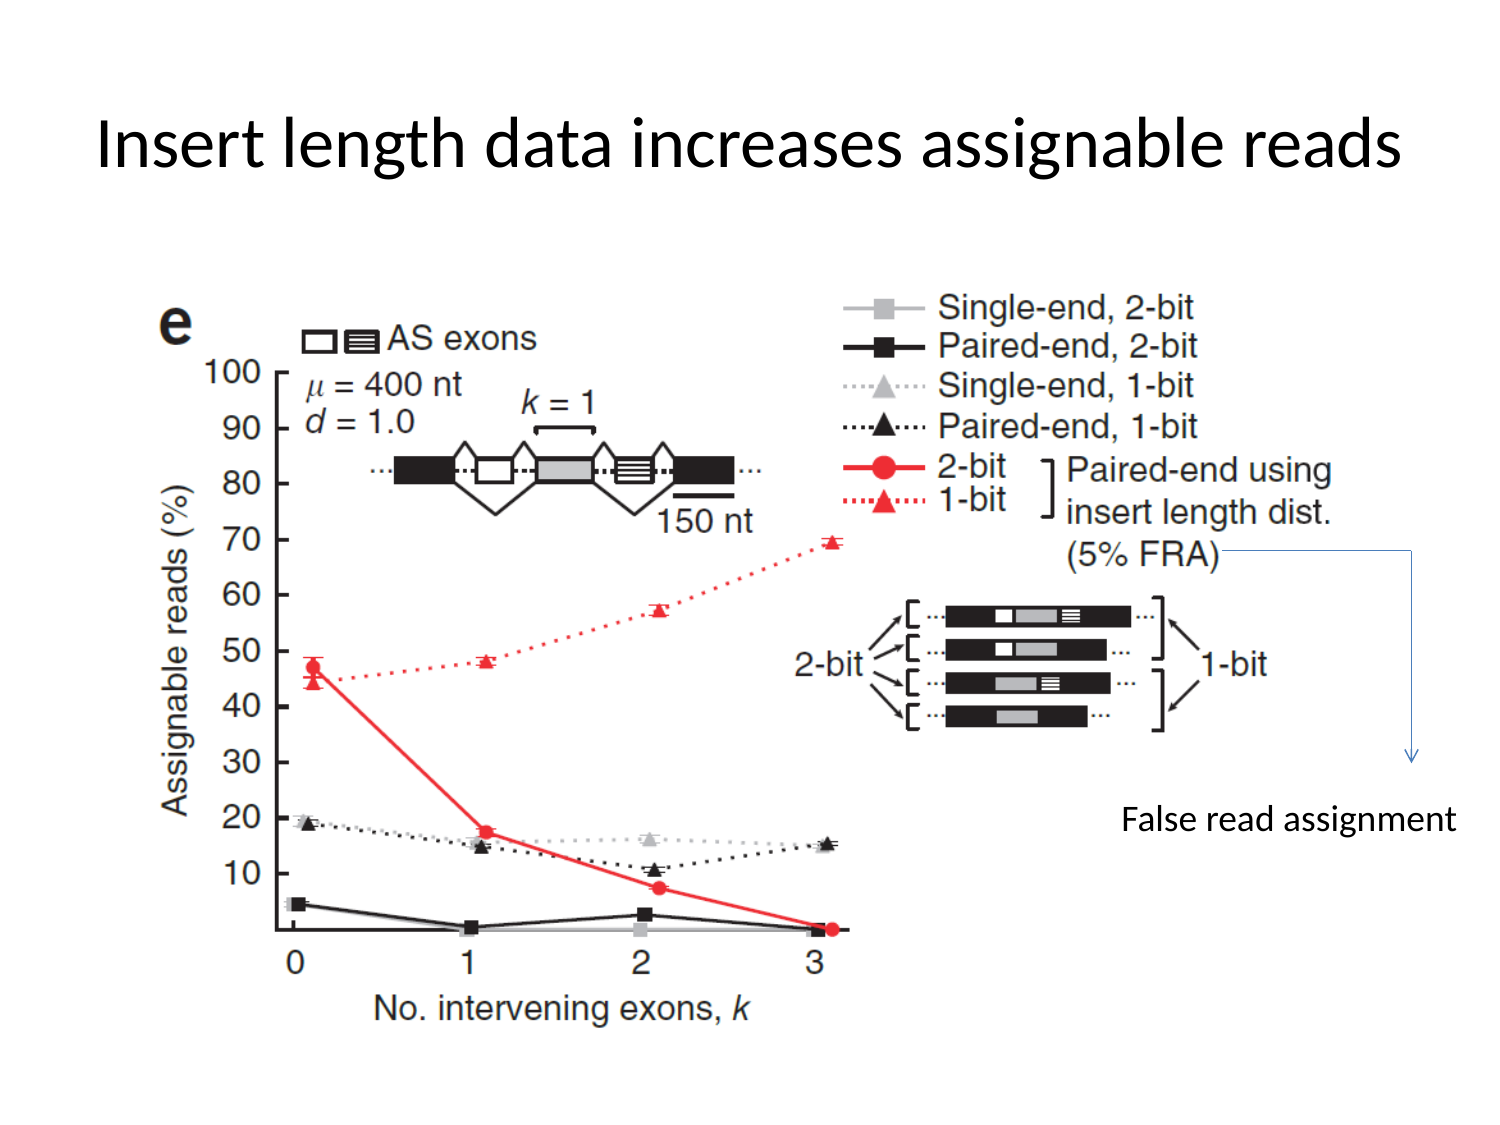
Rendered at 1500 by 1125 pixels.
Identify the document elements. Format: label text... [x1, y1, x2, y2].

text_box False read assignment [1367, 786, 1473, 847]
picture [147, 266, 1363, 1057]
title Insert length data increases assignable reads [75, 45, 1425, 233]
